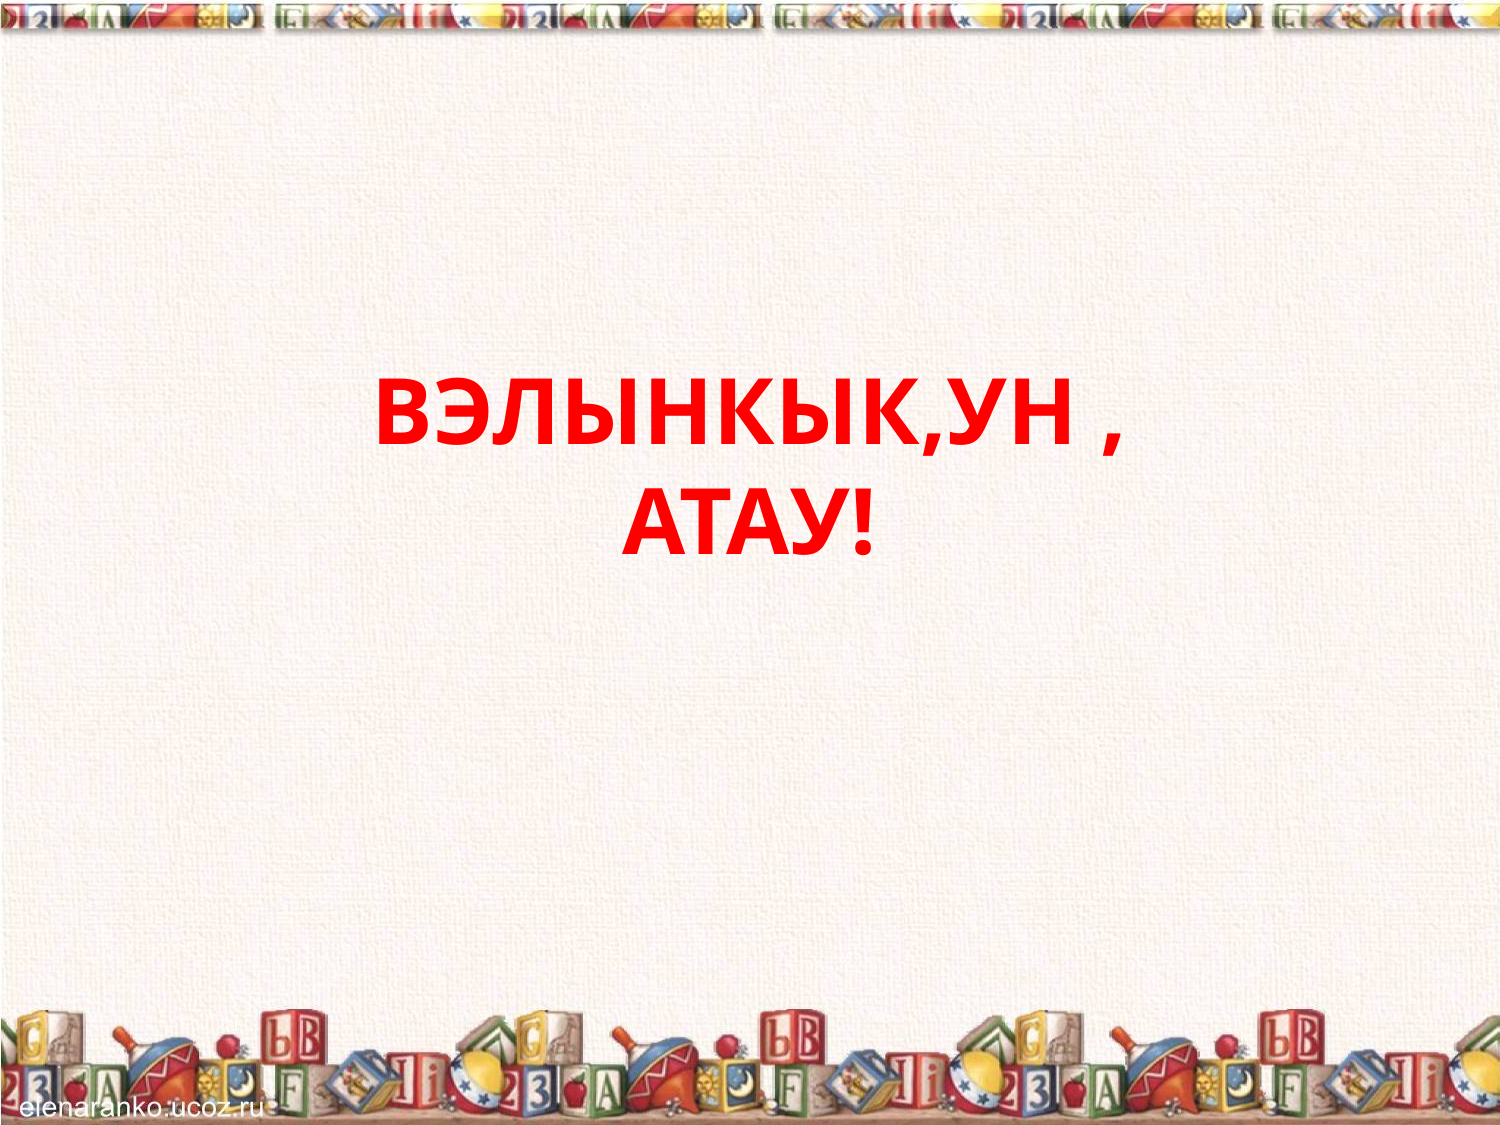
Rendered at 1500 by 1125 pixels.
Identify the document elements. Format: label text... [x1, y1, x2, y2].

title ВЭЛЫНКЫК,УН , АТАУ! [75, 164, 1425, 762]
picture [0, 0, 1500, 1125]
